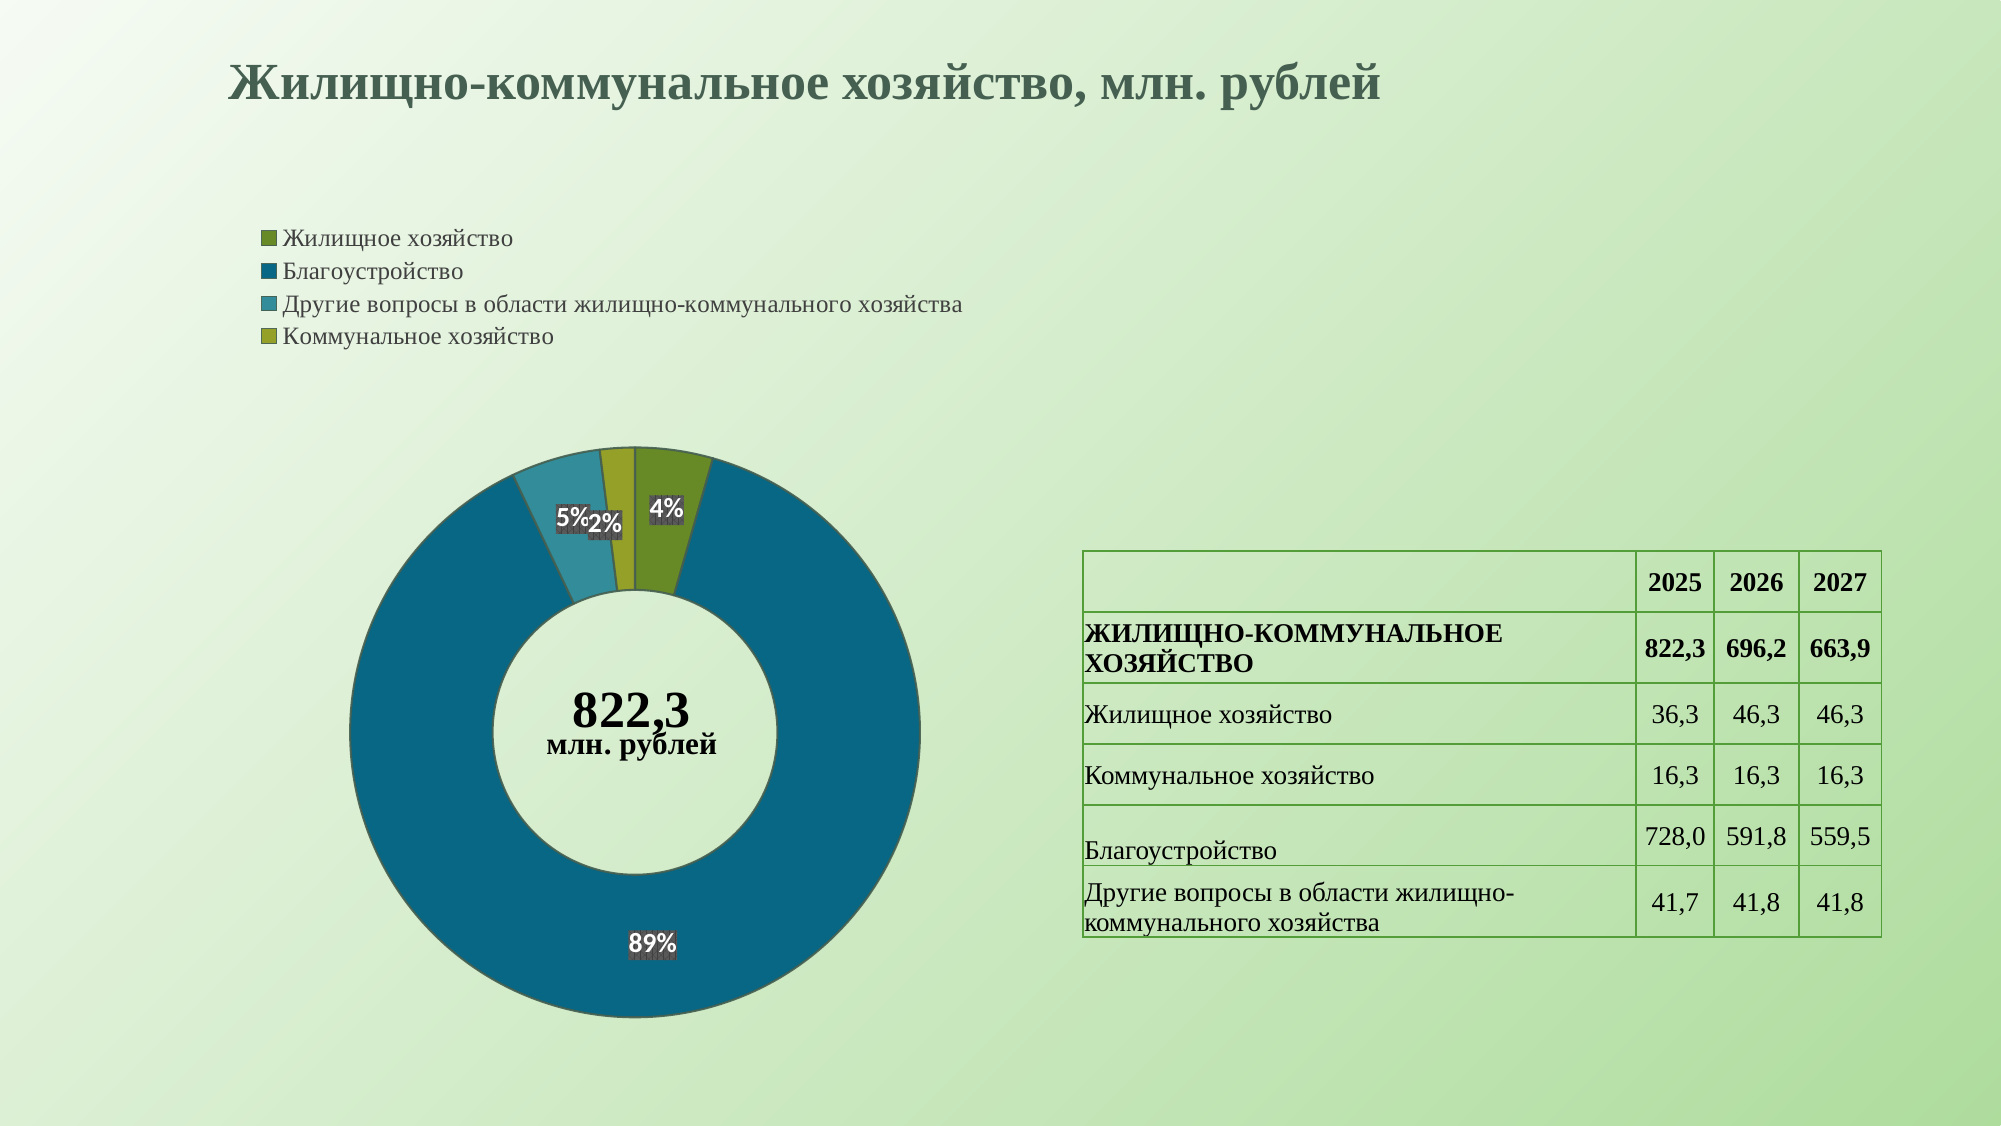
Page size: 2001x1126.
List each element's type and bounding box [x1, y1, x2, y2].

title [213, 42, 1906, 124]
table_header [1084, 552, 1635, 611]
table_cell [1800, 745, 1881, 804]
table_cell [1084, 745, 1635, 804]
table_cell [1715, 684, 1798, 743]
table_cell [1800, 866, 1881, 936]
table_cell [1800, 806, 1881, 865]
table_cell [1084, 613, 1635, 682]
table_cell [1715, 613, 1798, 682]
table_cell [1637, 684, 1713, 743]
table_header [1637, 552, 1713, 611]
table_cell [1800, 684, 1881, 743]
table_cell [1084, 806, 1635, 865]
chart [213, 208, 1013, 1106]
table_header [1800, 552, 1881, 611]
table_header [1715, 552, 1798, 611]
table_cell [1715, 806, 1798, 865]
table_cell [1637, 745, 1713, 804]
table_cell [1637, 866, 1713, 936]
table_cell [1715, 745, 1798, 804]
table_cell [1800, 613, 1881, 682]
table_cell [1715, 866, 1798, 936]
table_cell [1637, 613, 1713, 682]
table_cell [1084, 866, 1635, 936]
table_cell [1084, 684, 1635, 743]
table_cell [1637, 806, 1713, 865]
